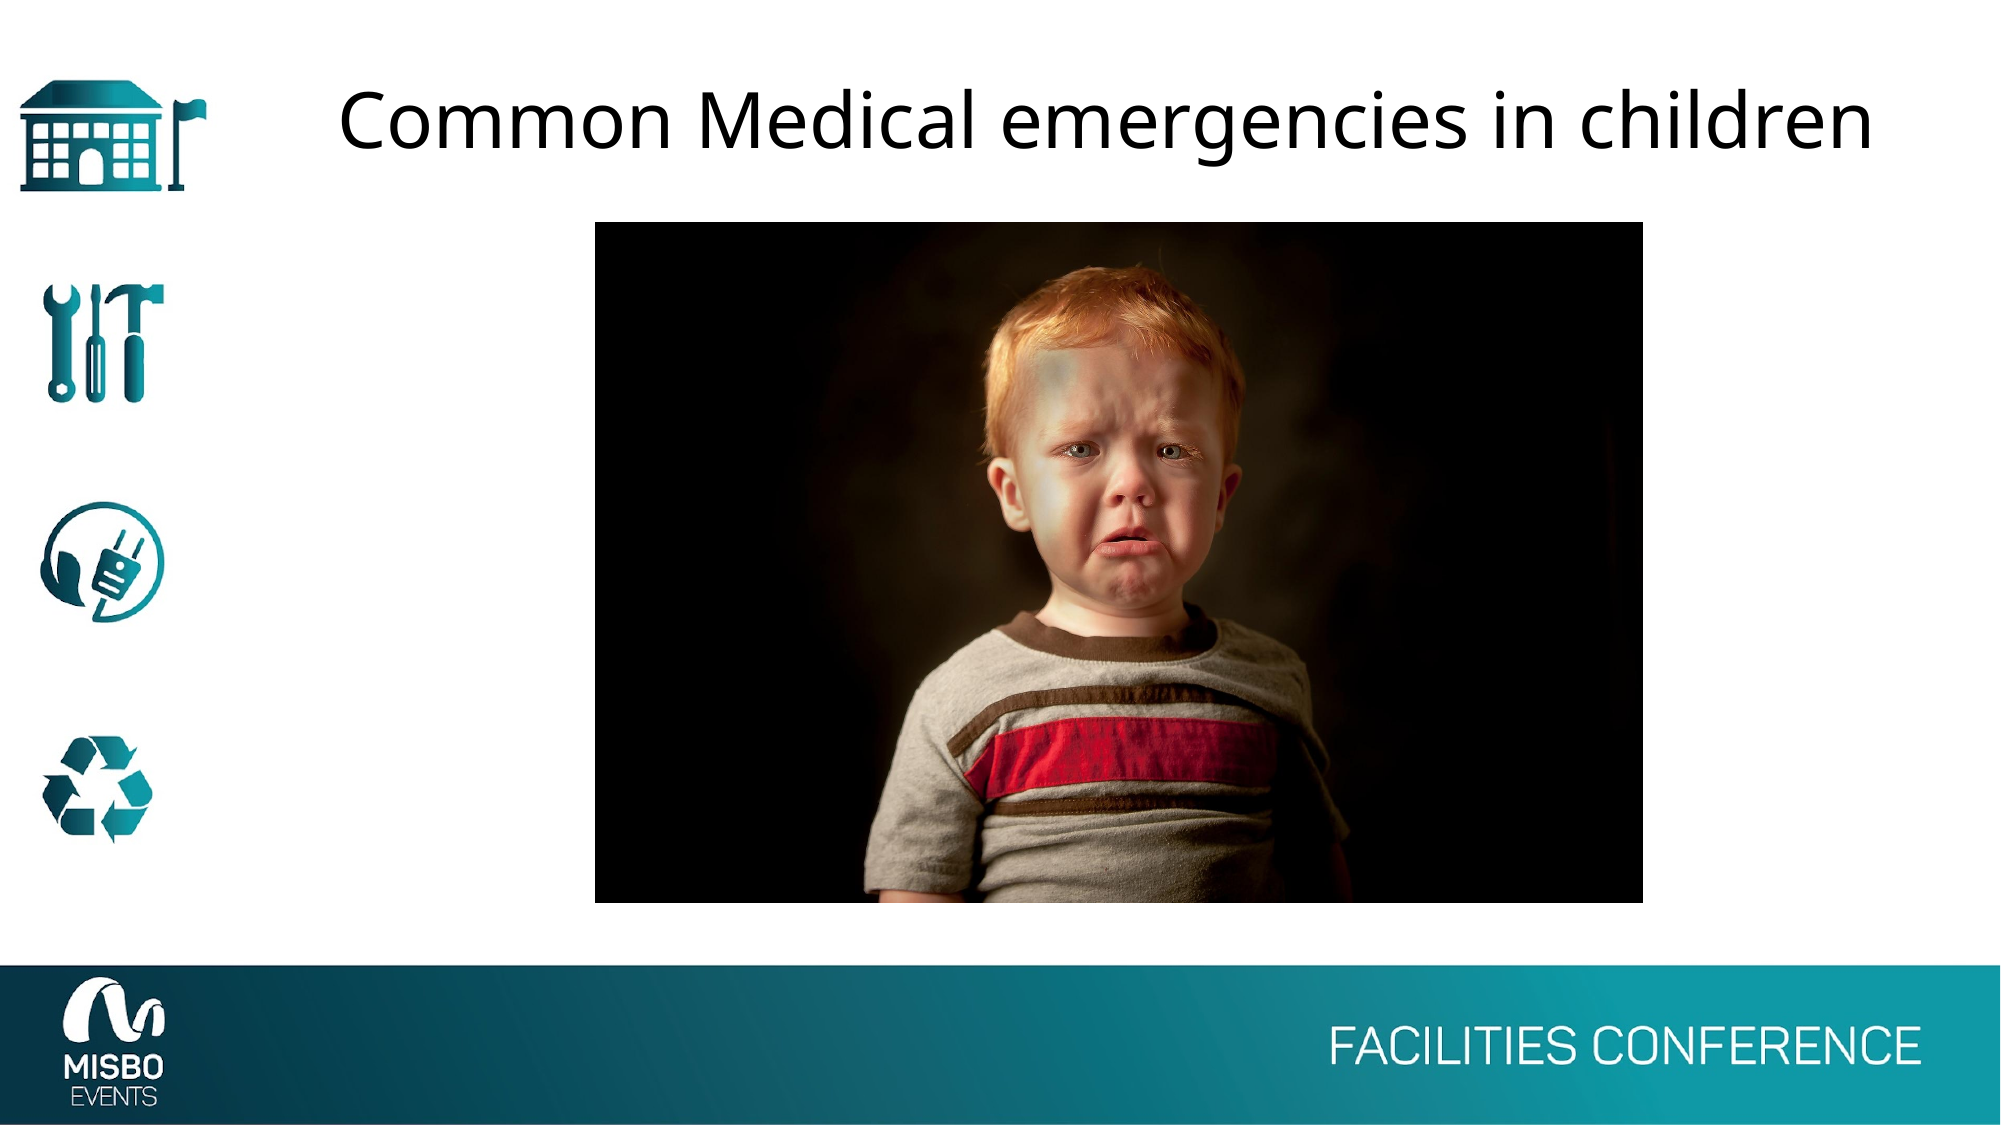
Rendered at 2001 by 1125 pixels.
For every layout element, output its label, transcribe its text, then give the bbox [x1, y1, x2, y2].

picture [0, 0, 2001, 1125]
title Common Medical emergencies in children [322, 44, 1916, 203]
